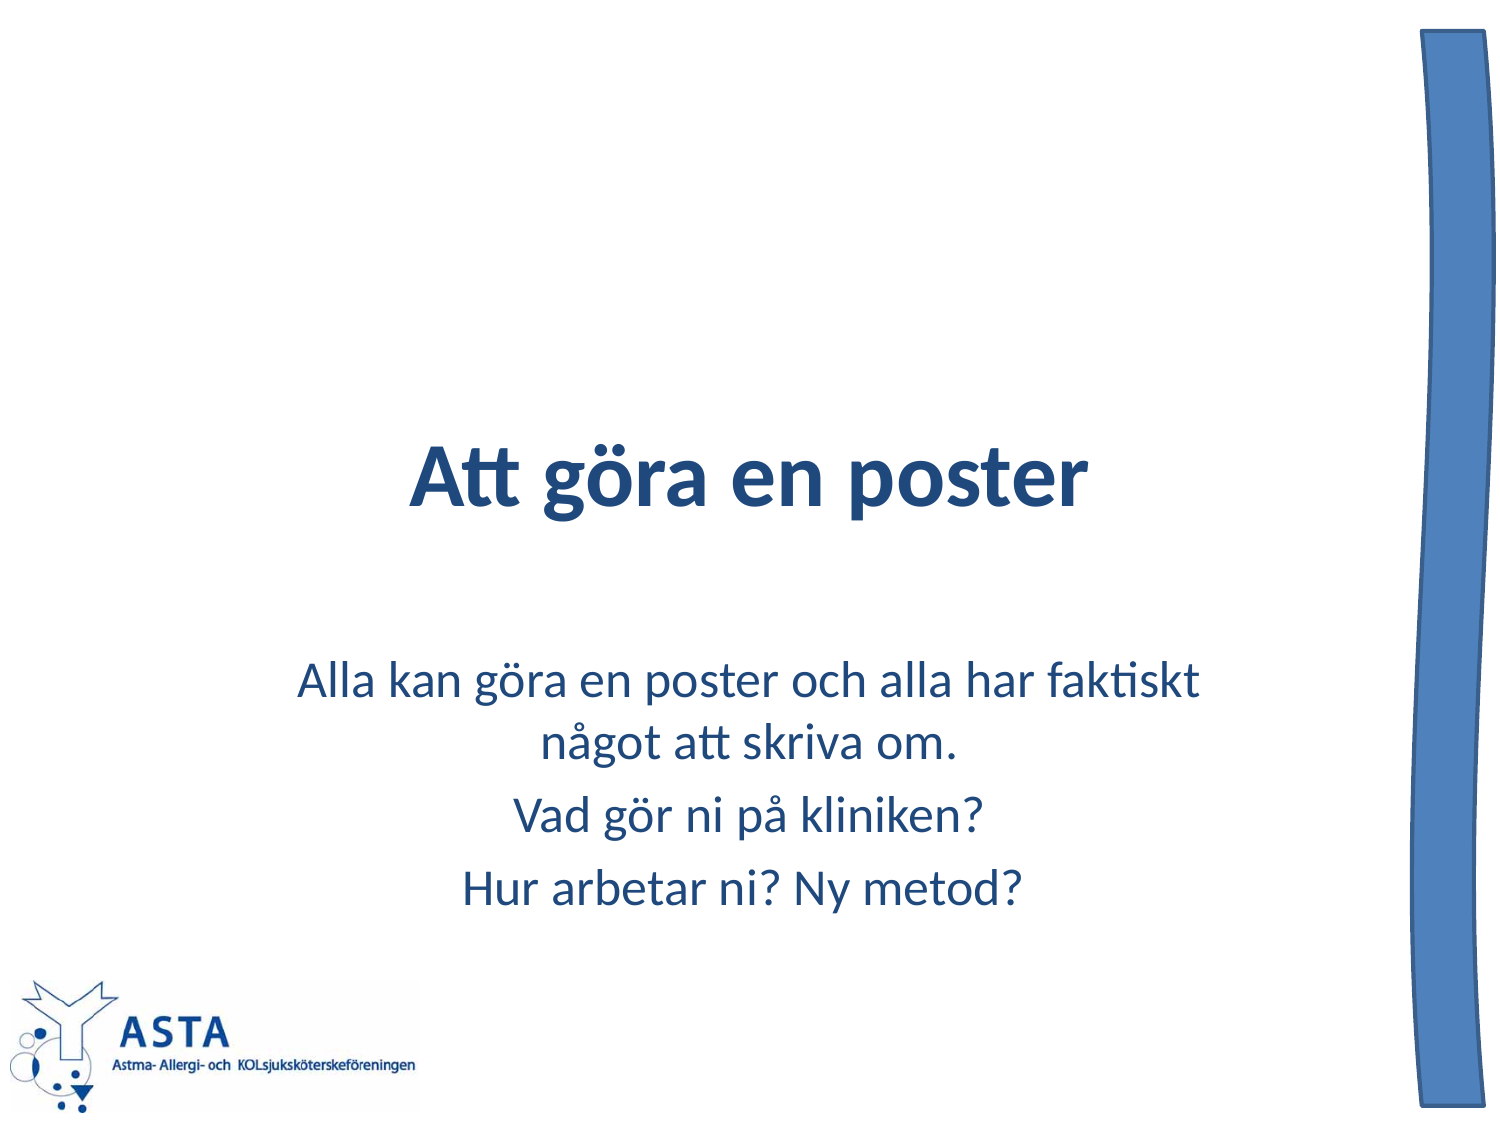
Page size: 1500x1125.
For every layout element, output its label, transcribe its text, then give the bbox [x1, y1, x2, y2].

subtitle Alla kan göra en poster och alla har faktiskt något att skriva om. Vad gör ni på kliniken? Hur arbetar ni? Ny metod? [225, 637, 1275, 925]
title Att göra en poster [112, 349, 1388, 591]
picture [5, 971, 420, 1118]
